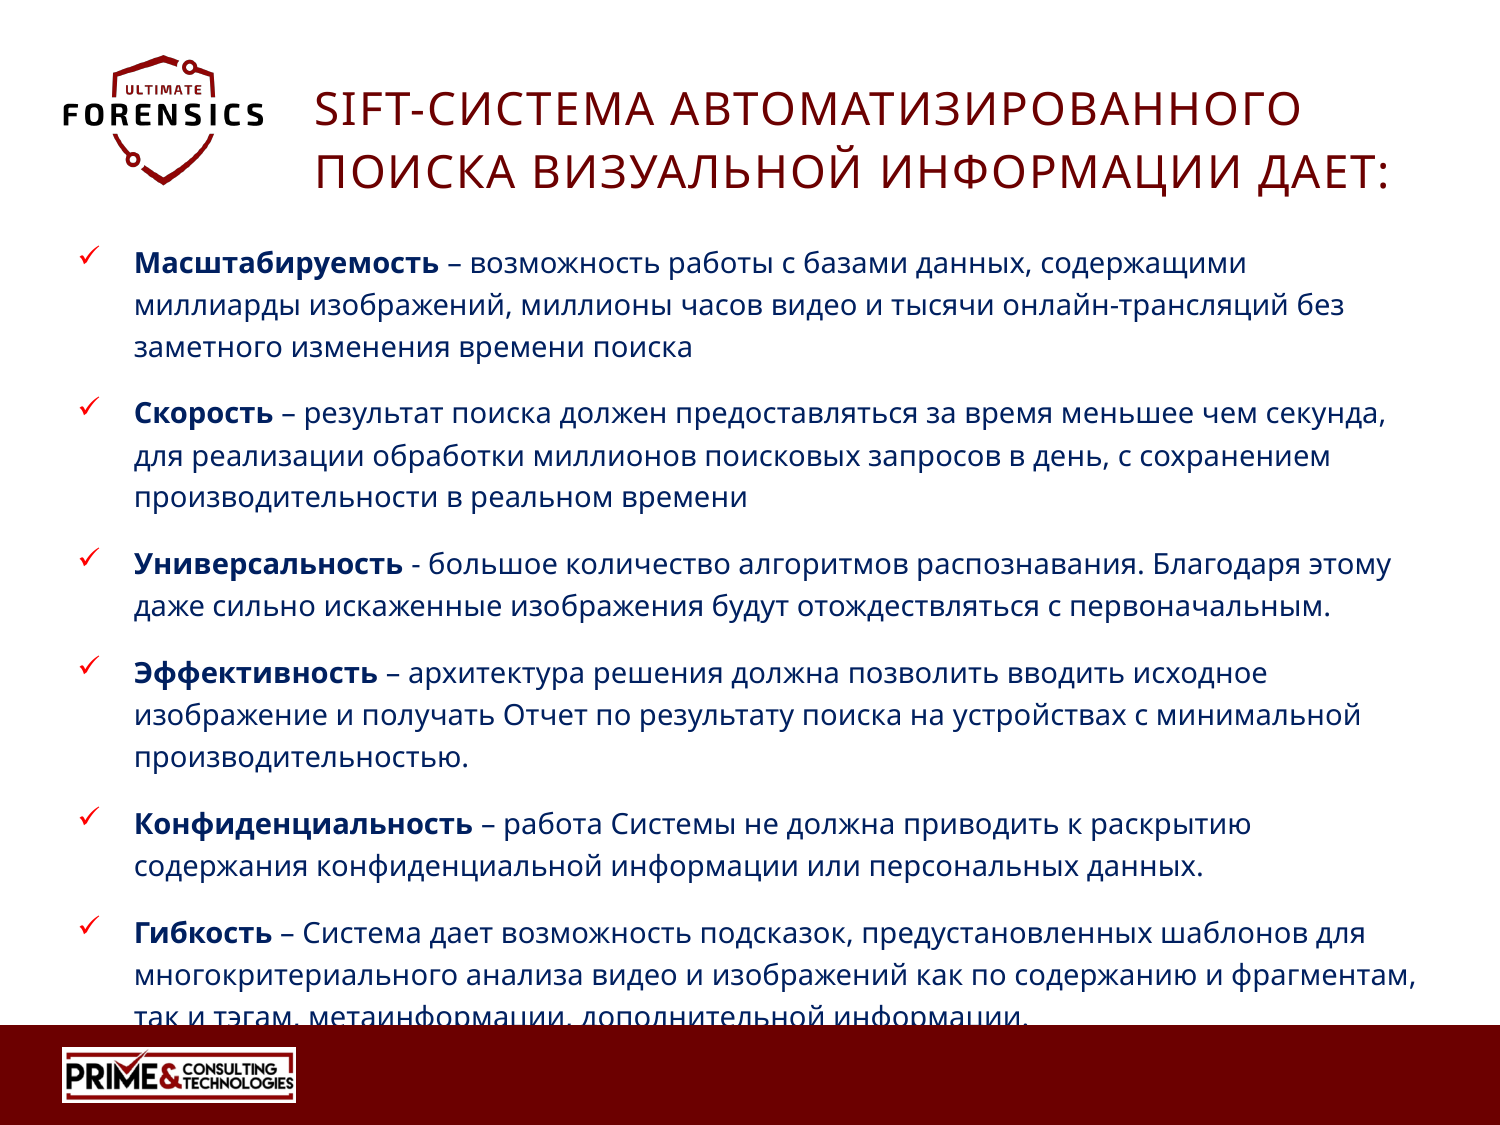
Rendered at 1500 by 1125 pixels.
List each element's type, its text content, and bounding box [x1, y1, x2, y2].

text_box SIFT-СИСТЕМА АВТОМАТИЗИРОВАННОГО ПОИСКА ВИЗУАЛЬНОЙ ИНФОРМАЦИИ ДАЕТ: [299, 39, 1480, 230]
text_box [0, 1023, 1500, 1125]
text_box [0, 350, 1500, 988]
list Масштабируемость – возможность работы с базами данных, содержащими миллиарды изображений, миллионы часов видео и тысячи онлайн-трансляций без заметного изменения времени поиска Скорость – результат поиска должен предоставляться за время меньшее чем секунда, для реализации обработки миллионов поисковых запросов в день, с сохранением производительности в реальном времени Универсальность - большое количество алгоритмов распознавания. Благодаря этому даже сильно искаженные изображения будут отождествляться с первоначальным. Эффективность – архитектура решения должна позволить вводить исходное изображение и получать Отчет по результату поиска на устройствах с минимальной производительностью. Конфиденциальность – работа Системы не должна приводить к раскрытию содержания конфиденциальной информации или персональных данных. Гибкость – Система дает возможность подсказок, предустановленных шаблонов для многокритериального анализа видео и изображений как по содержанию и фрагментам, так и тэгам, метаинформации, дополнительной информации. [62, 229, 1438, 350]
picture [62, 1047, 296, 1103]
picture [49, 34, 275, 206]
